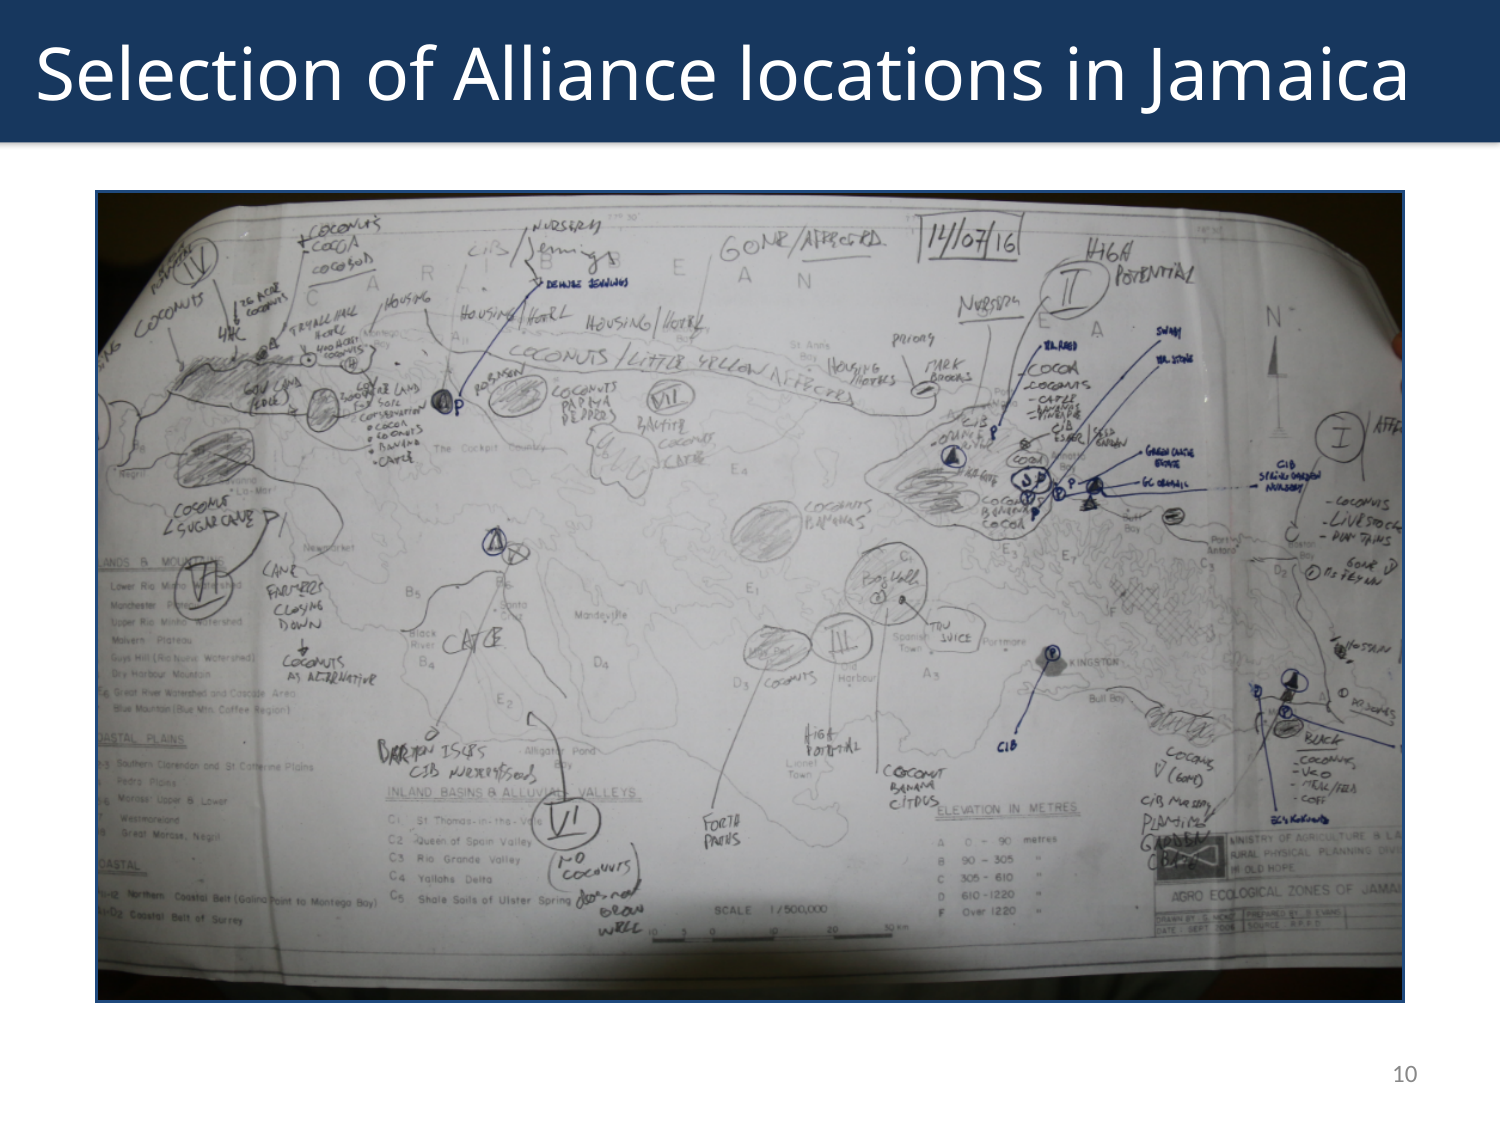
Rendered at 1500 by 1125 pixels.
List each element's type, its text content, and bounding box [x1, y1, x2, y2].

picture [891, 58, 999, 103]
text_box Selection of Alliance locations in Jamaica [0, 0, 1500, 143]
picture [1009, 50, 1114, 104]
picture [98, 193, 1402, 1000]
picture [1210, 42, 1259, 110]
picture [1127, 55, 1200, 104]
slide_number 10 [1382, 1050, 1426, 1096]
